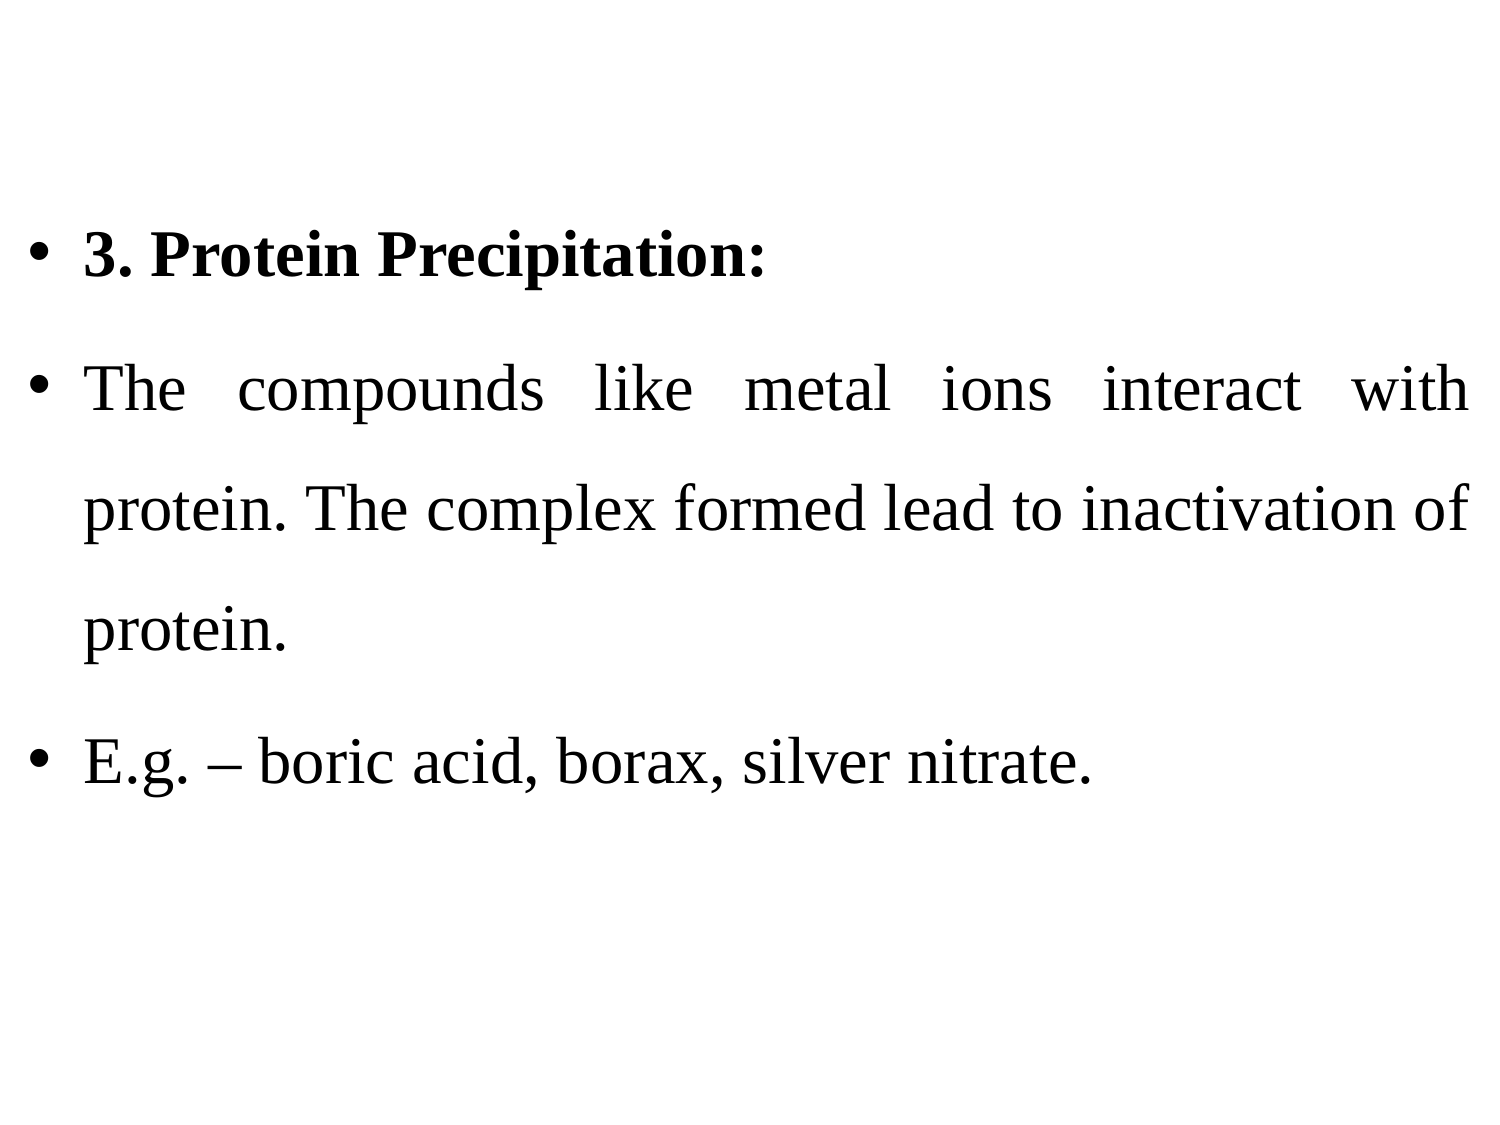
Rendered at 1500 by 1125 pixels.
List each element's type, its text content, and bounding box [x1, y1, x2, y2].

list 3. Protein Precipitation: The compounds like metal ions interact with protein. The complex formed lead to inactivation of protein. E.g. – boric acid, borax, silver nitrate. [12, 162, 1488, 963]
